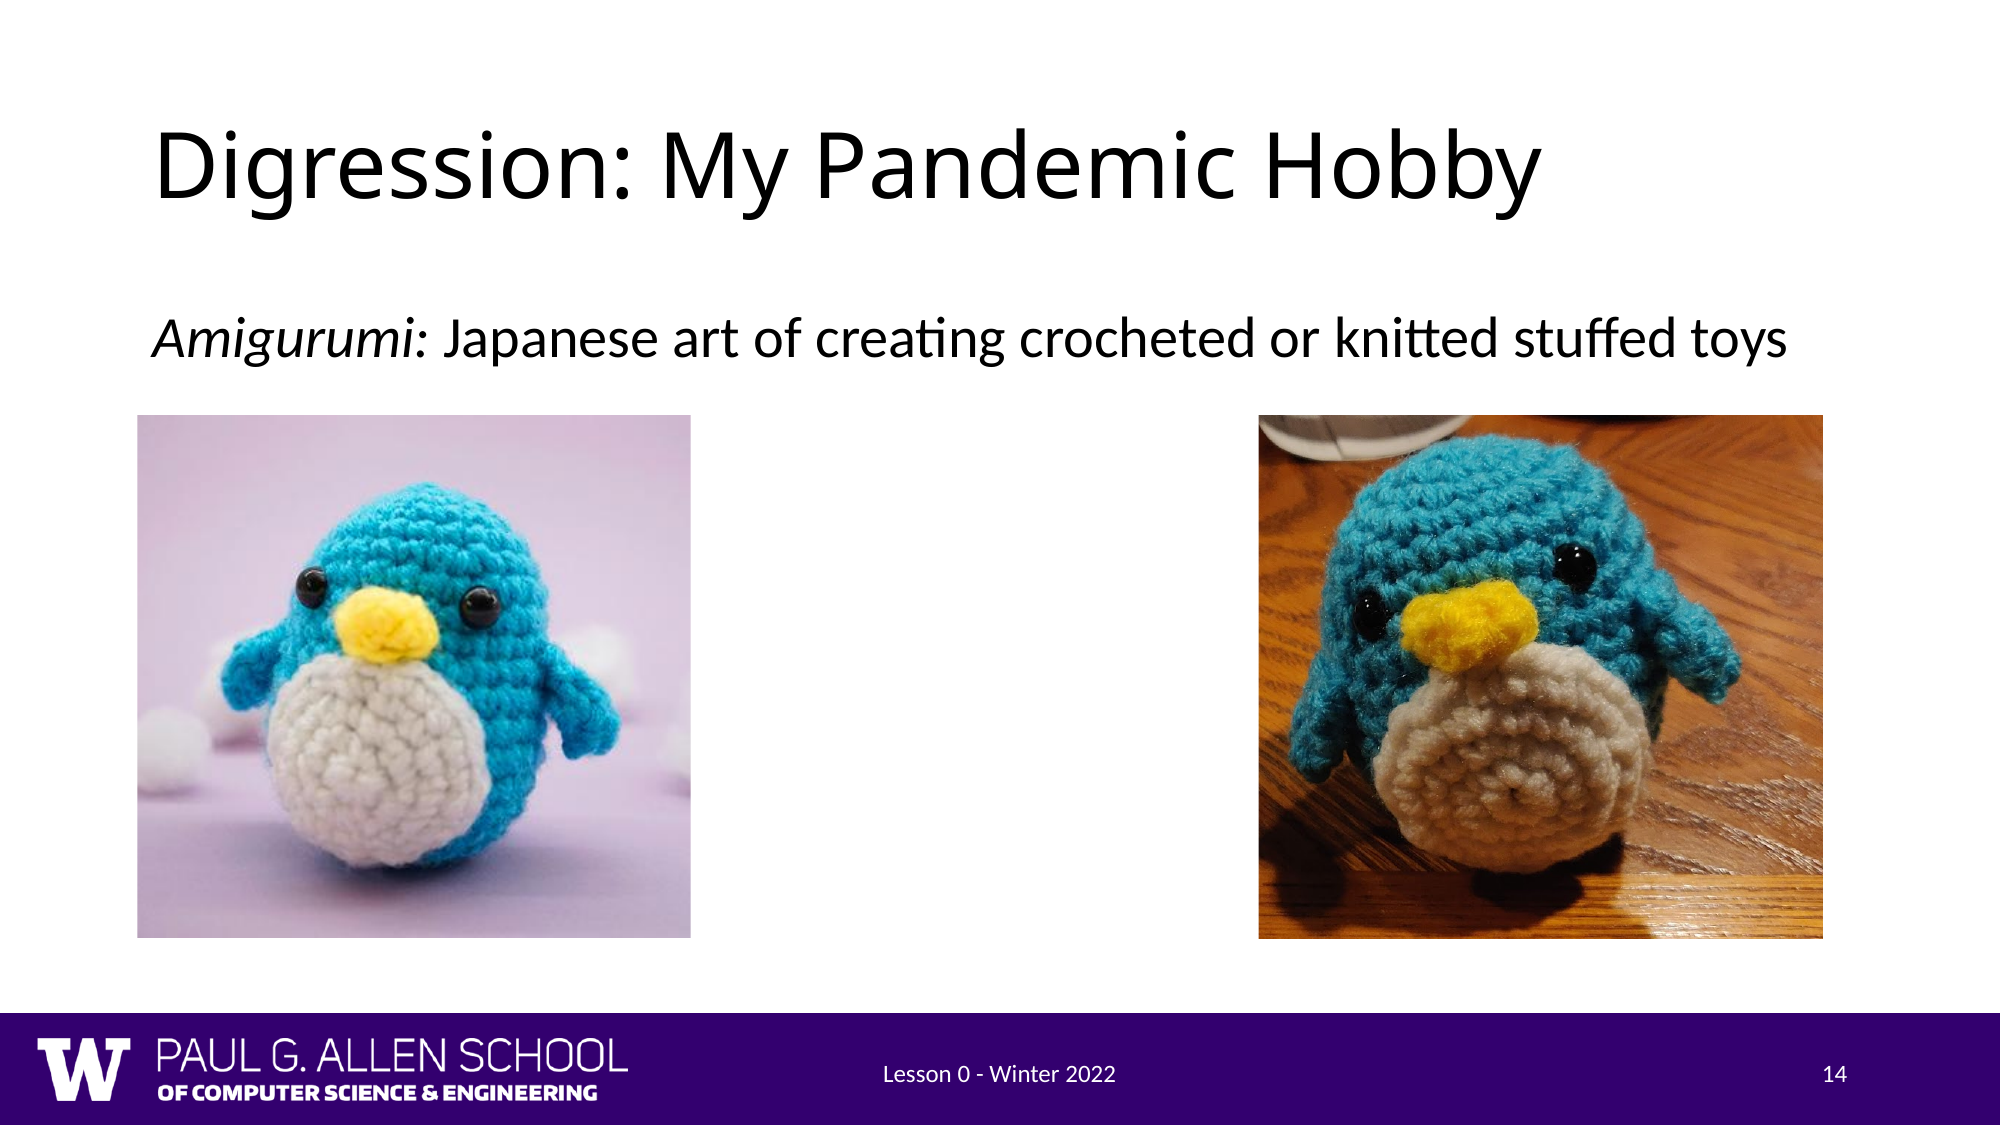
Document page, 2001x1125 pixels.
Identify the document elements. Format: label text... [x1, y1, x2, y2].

picture [137, 415, 691, 938]
picture [0, 1013, 2000, 1125]
slide_number 14 [1412, 1042, 1863, 1103]
footer Lesson 0 - Winter 2022 [662, 1042, 1338, 1103]
picture [1258, 415, 1823, 939]
list Amigurumi: Japanese art of creating crocheted or knitted stuffed toys [137, 299, 1823, 992]
title Digression: My Pandemic Hobby [137, 59, 1863, 278]
